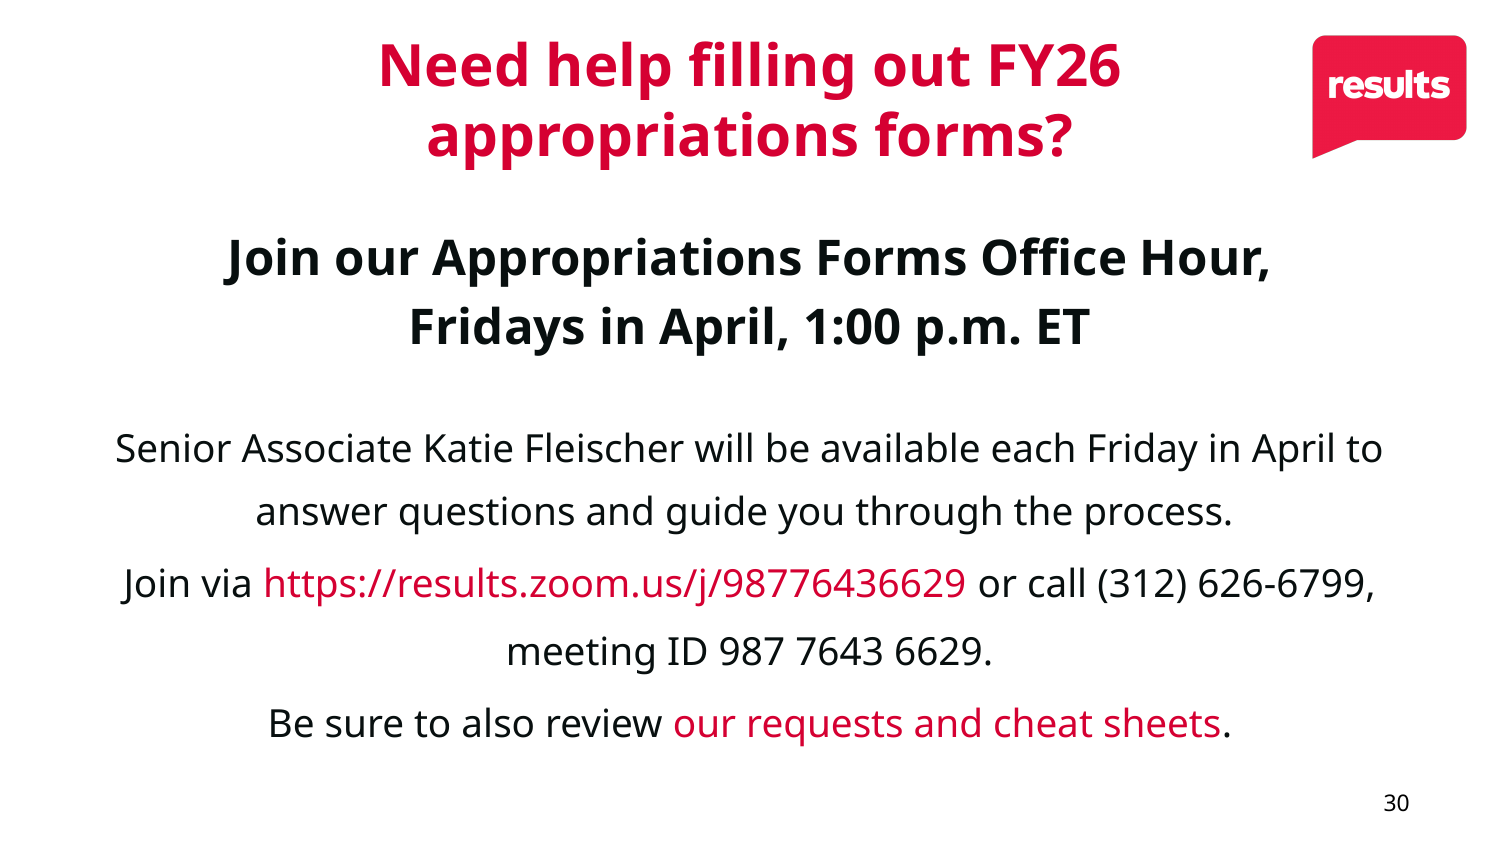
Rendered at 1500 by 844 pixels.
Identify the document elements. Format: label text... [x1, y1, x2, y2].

title Need help filling out FY26 appropriations forms? [142, 27, 1358, 169]
slide_number 30 [1074, 782, 1425, 827]
picture [1289, 13, 1490, 175]
list Join our Appropriations Forms Office Hour, Fridays in April, 1:00 p.m. ET Senior Associate Katie Fleischer will be available each Friday in April to answer questions and guide you through the process. Join via https://results.zoom.us/j/98776436629 or call (312) 626-6799, meeting ID 987 7643 6629. Be sure to also review our requests and cheat sheets. [75, 219, 1425, 776]
